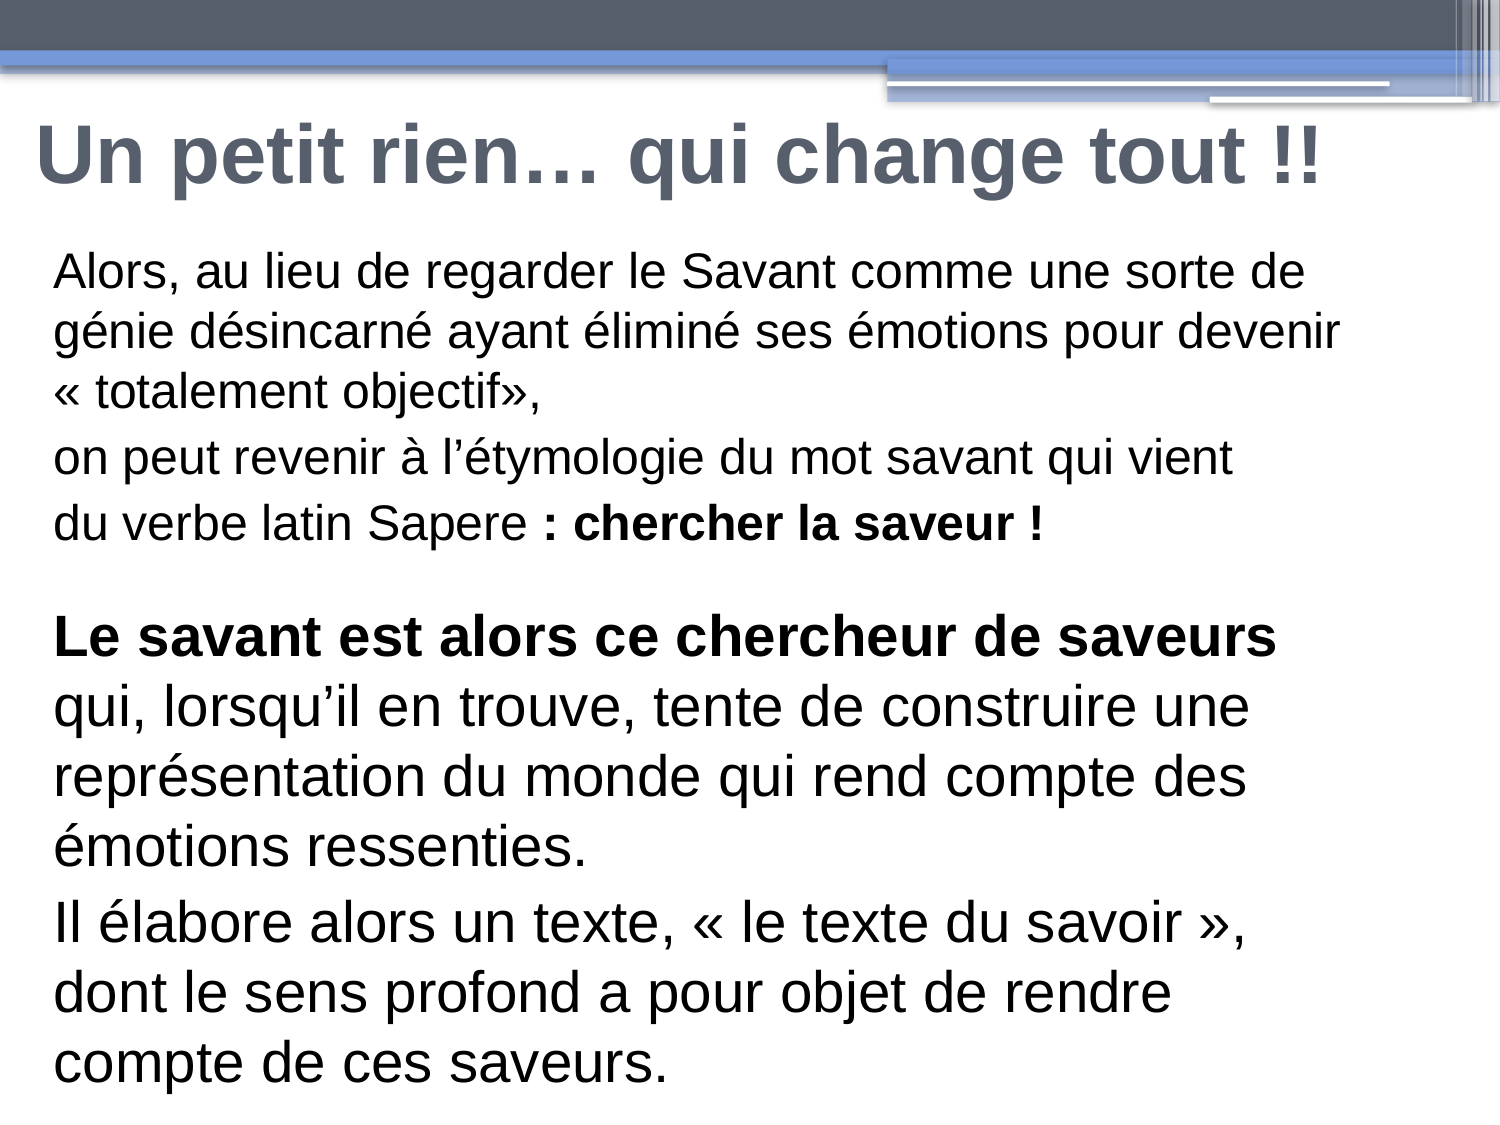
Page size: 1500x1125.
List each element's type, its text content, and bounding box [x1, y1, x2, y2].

list Alors, au lieu de regarder le Savant comme une sorte de génie désincarné ayant éliminé ses émotions pour devenir « totalement objectif», on peut revenir à l’étymologie du mot savant qui vient du verbe latin Sapere : chercher la saveur ! Le savant est alors ce chercheur de saveurs qui, lorsqu’il en trouve, tente de construire une représentation du monde qui rend compte des émotions ressenties. Il élabore alors un texte, « le texte du savoir », dont le sens profond a pour objet de rendre compte de ces saveurs. [20, 184, 1371, 1059]
title Un petit rien… qui change tout !! [20, 149, 1450, 251]
